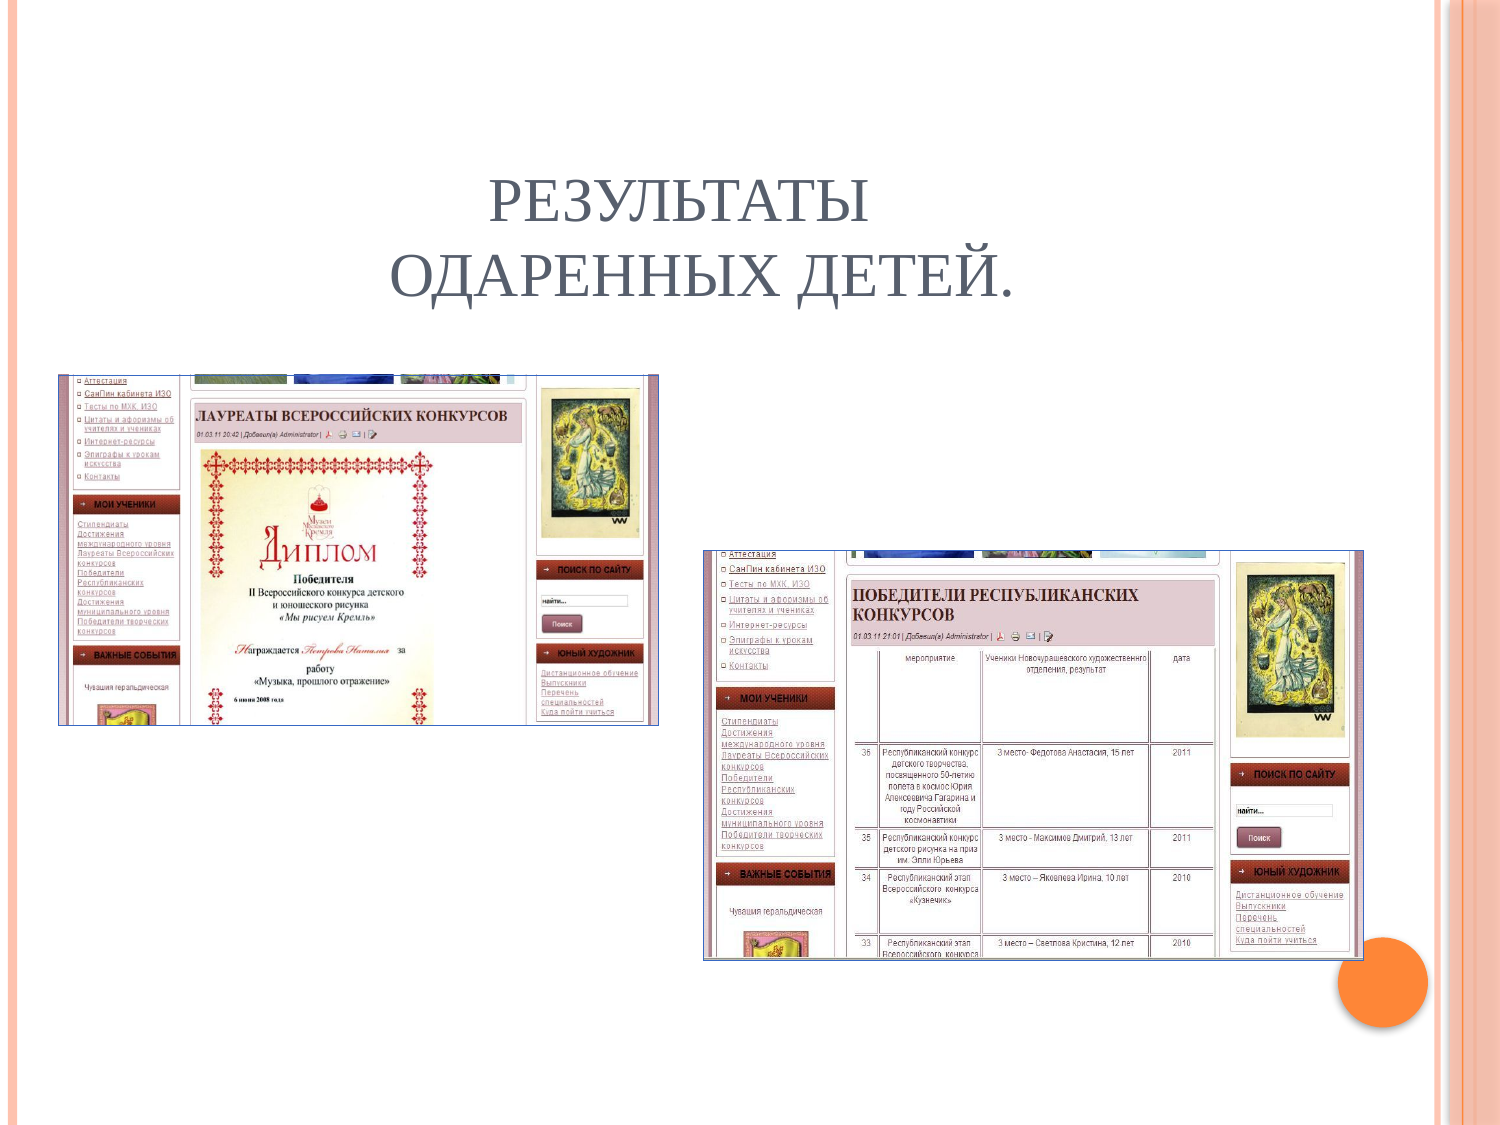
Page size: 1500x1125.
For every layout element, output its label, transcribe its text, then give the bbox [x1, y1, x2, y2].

title Результаты одаренных детей. [75, 45, 1300, 317]
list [702, 550, 1364, 962]
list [57, 374, 659, 727]
